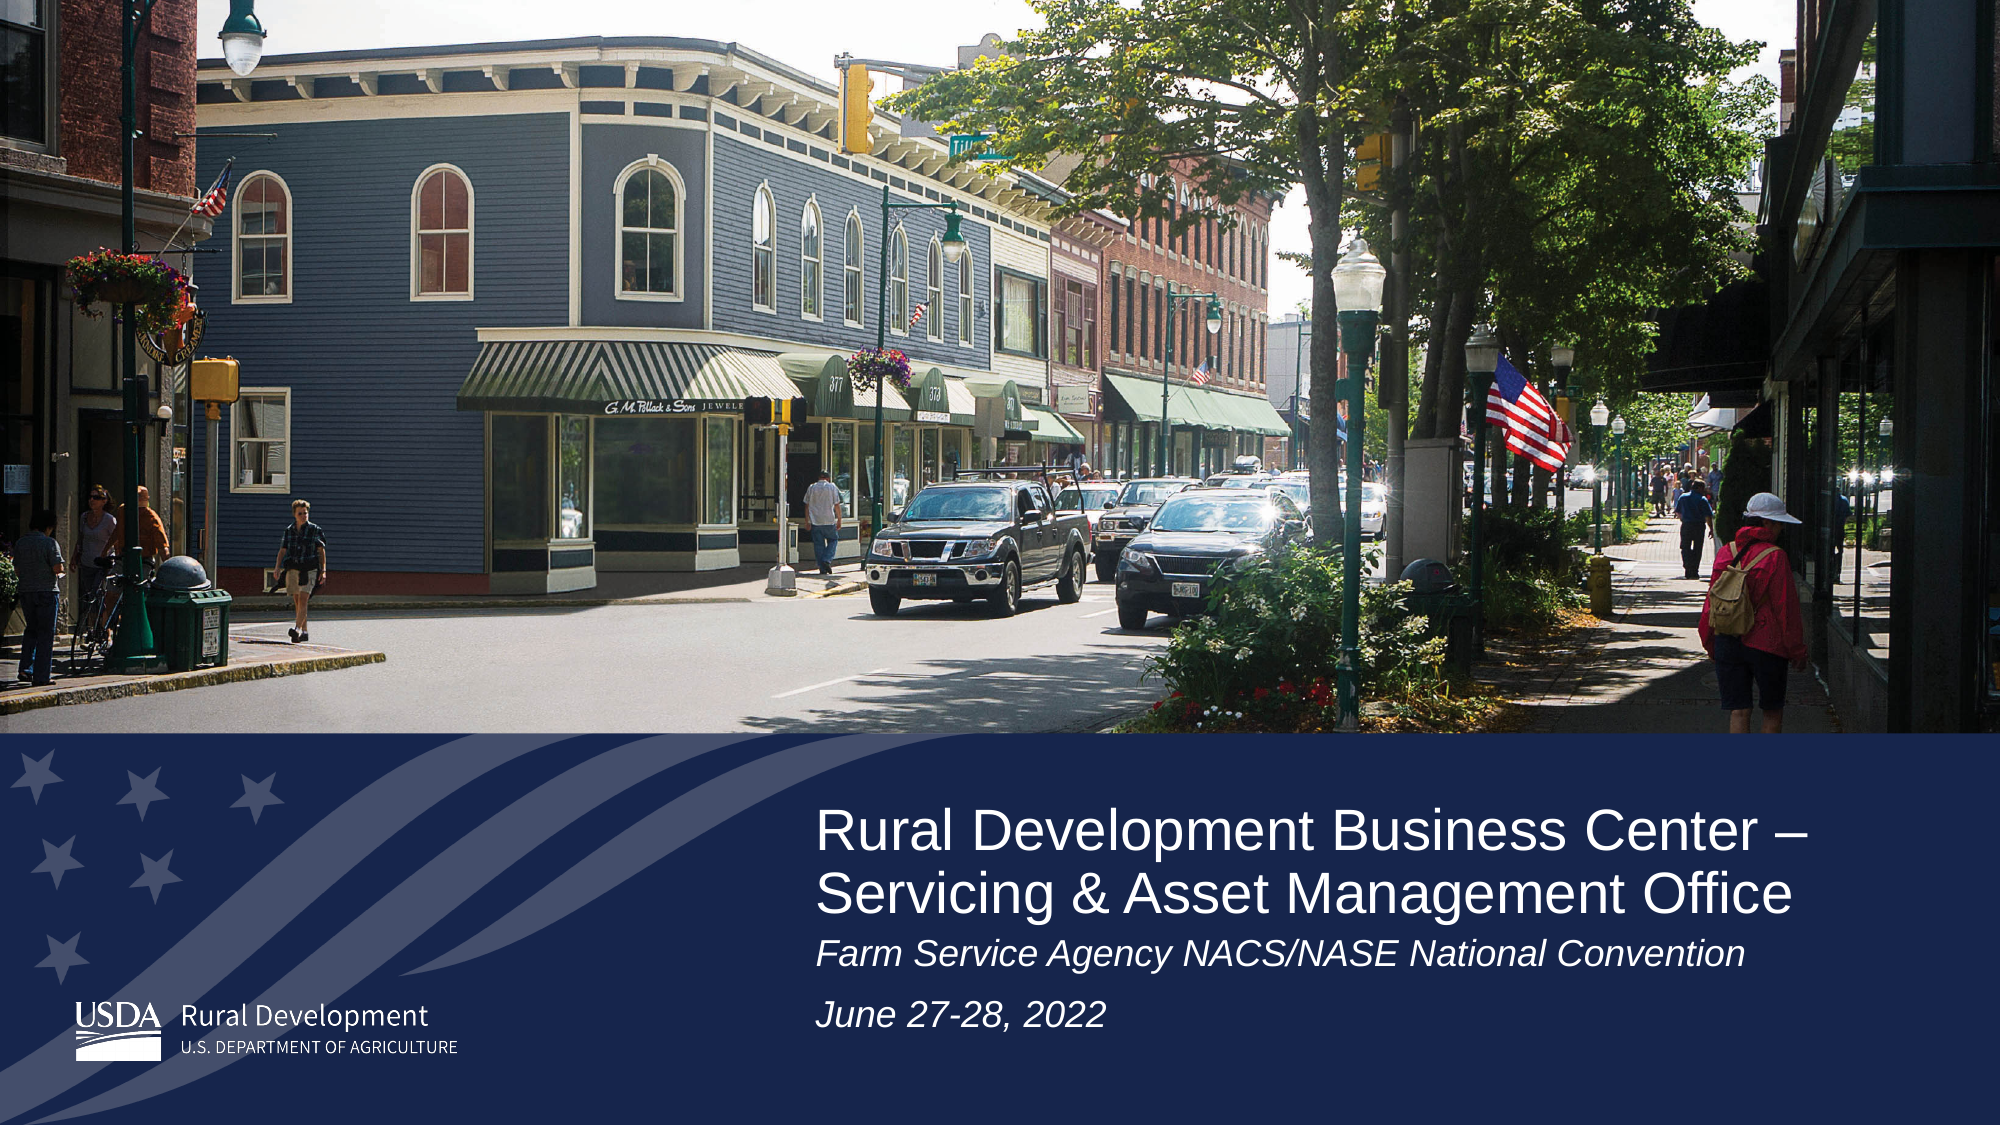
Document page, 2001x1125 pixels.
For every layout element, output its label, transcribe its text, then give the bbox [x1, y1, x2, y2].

picture [0, 0, 2000, 1125]
subtitle Farm Service Agency NACS/NASE National Convention June 27-28, 2022 [800, 926, 1923, 1077]
title Rural Development Business Center – Servicing & Asset Management Office [800, 792, 1944, 1060]
